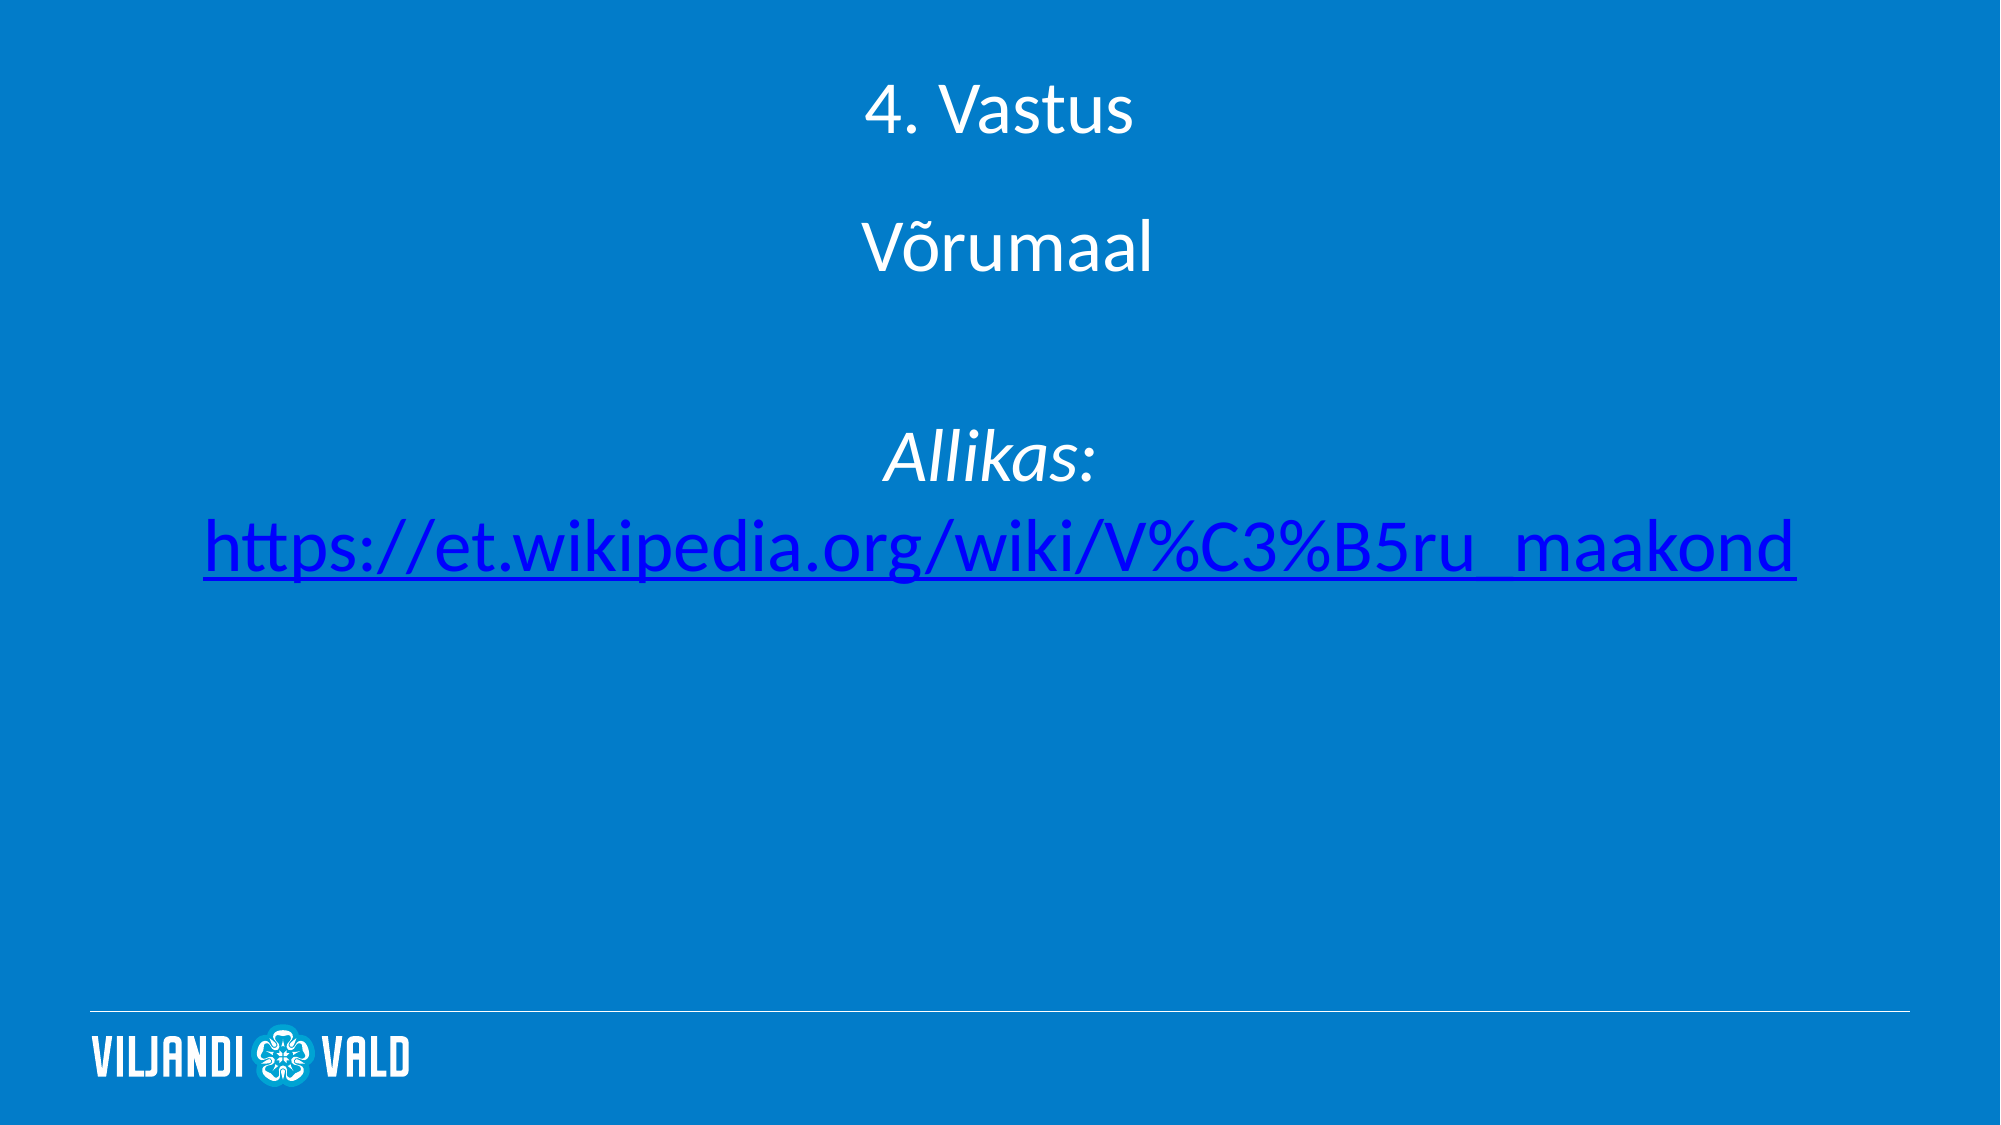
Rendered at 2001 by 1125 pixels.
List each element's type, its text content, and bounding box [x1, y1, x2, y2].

title 4. Vastus [99, 45, 1900, 162]
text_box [90, 1022, 410, 1089]
list Võrumaal Allikas: https://et.wikipedia.org/wiki/V%C3%B5ru_maakond [99, 186, 1900, 1005]
